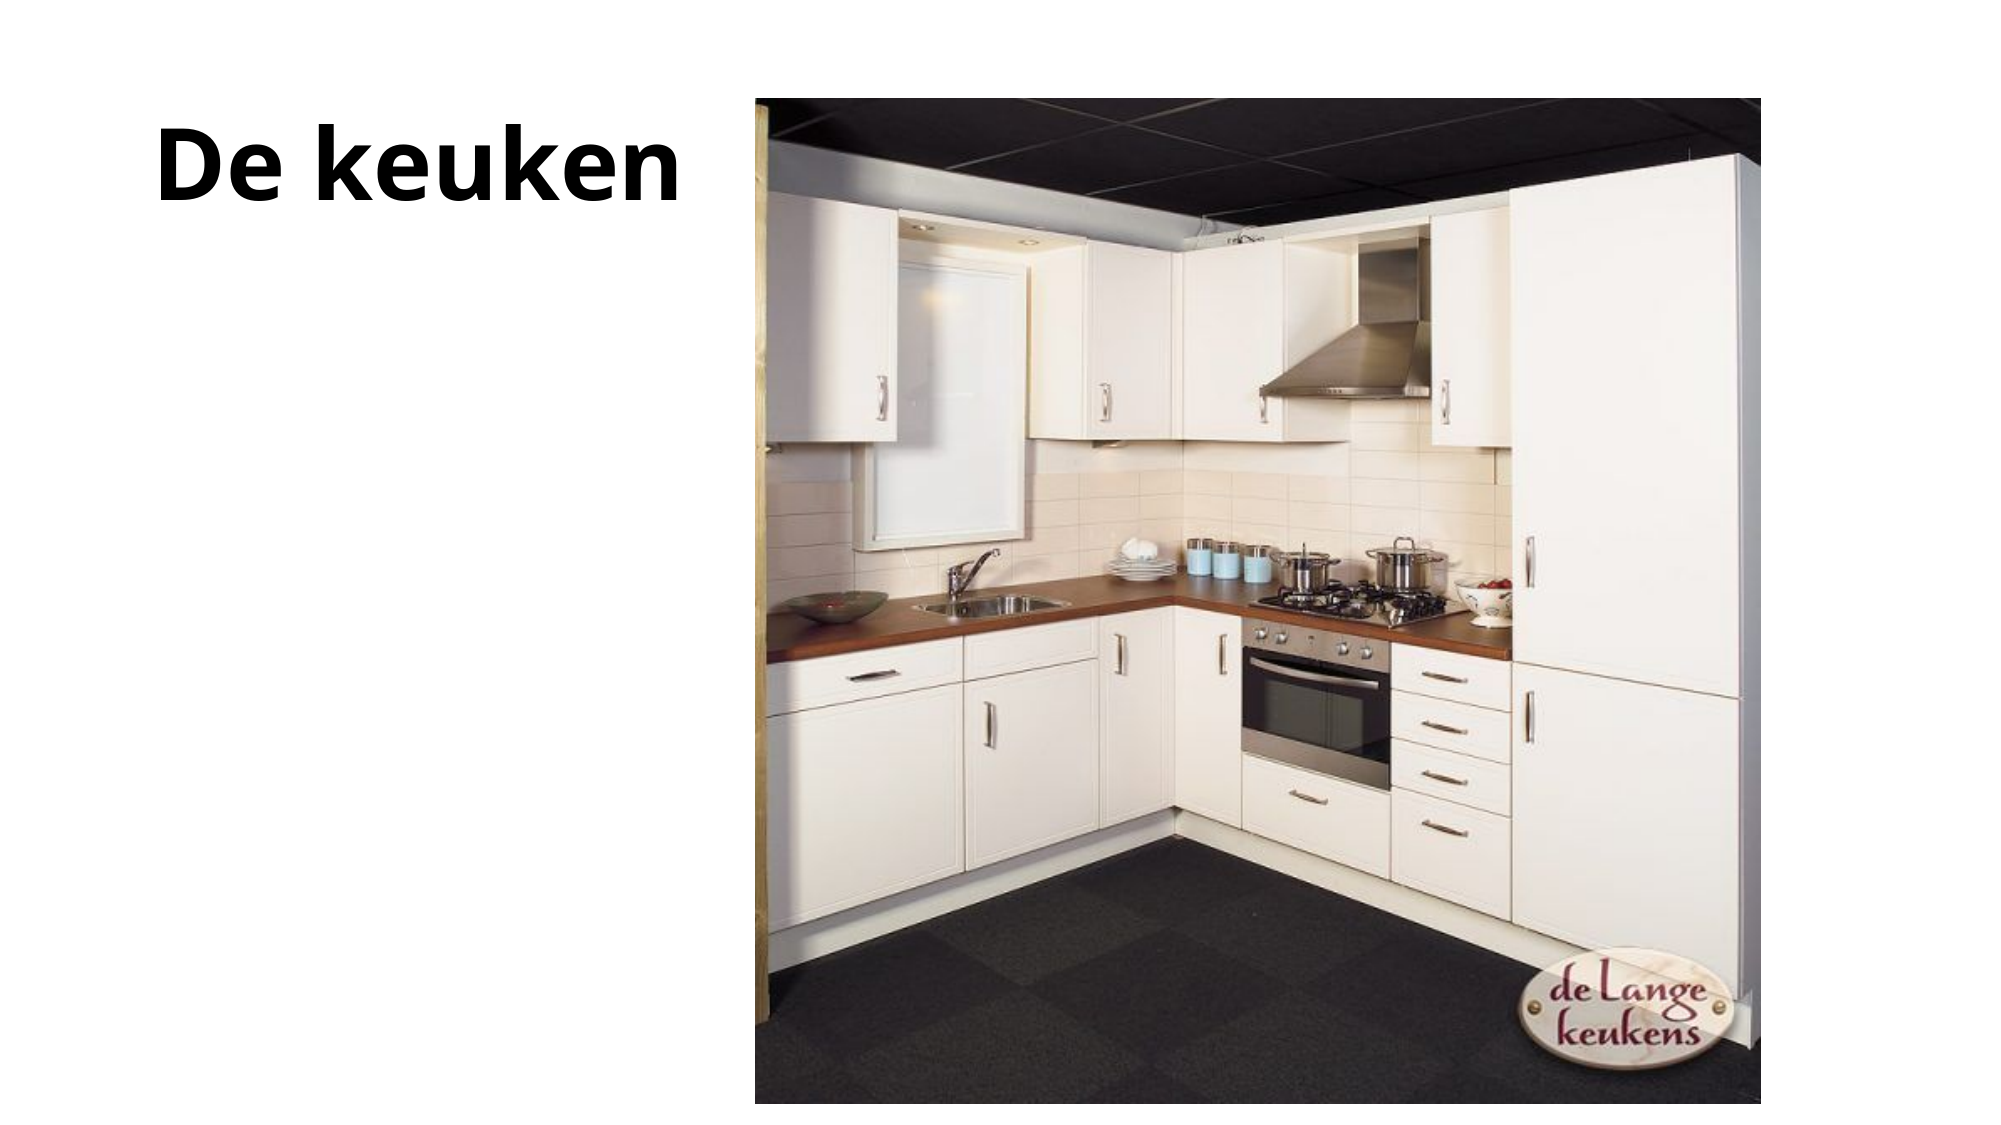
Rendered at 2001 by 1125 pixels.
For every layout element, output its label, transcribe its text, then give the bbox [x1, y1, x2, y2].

title De keuken [137, 59, 1863, 278]
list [755, 98, 1761, 1104]
